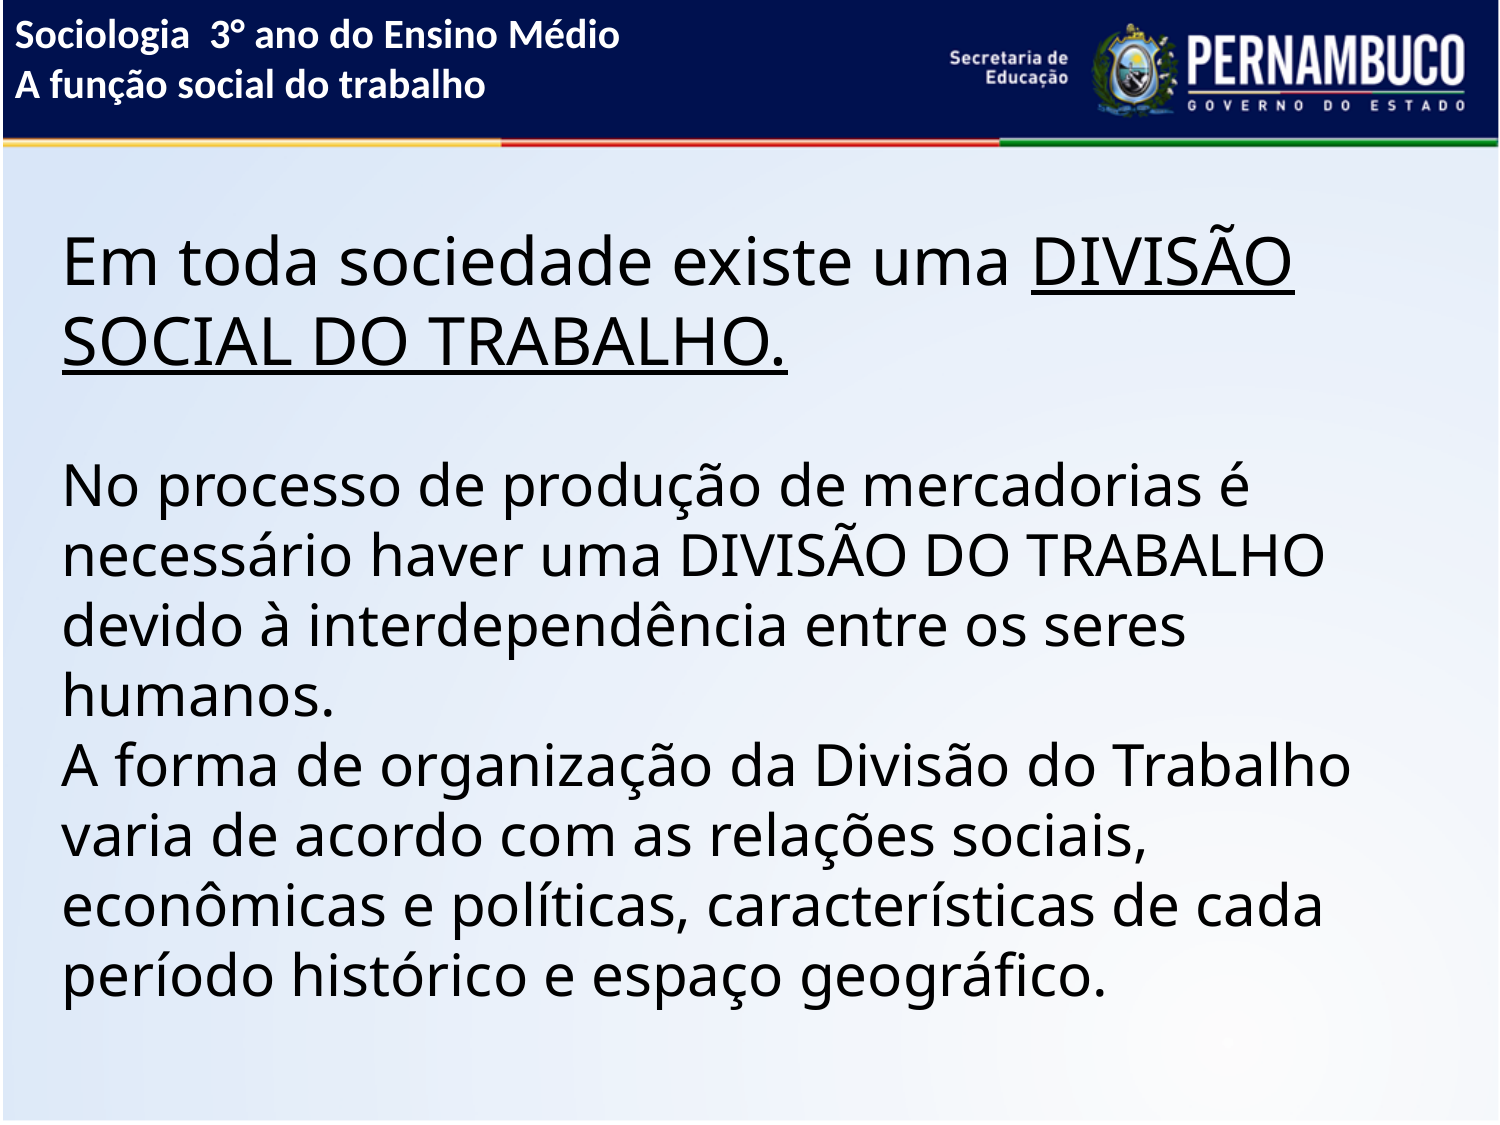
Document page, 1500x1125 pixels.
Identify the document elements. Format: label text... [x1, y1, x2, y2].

picture [3, 0, 1500, 1125]
text_box Sociologia 3° ano do Ensino Médio A função social do trabalho [0, 0, 750, 115]
text_box Em toda sociedade existe uma DIVISÃO SOCIAL DO TRABALHO. No processo de produção de mercadorias é necessário haver uma DIVISÃO DO TRABALHO devido à interdependência entre os seres humanos. A forma de organização da Divisão do Trabalho varia de acordo com as relações sociais, econômicas e políticas, características de cada período histórico e espaço geográfico. [46, 210, 1454, 1125]
